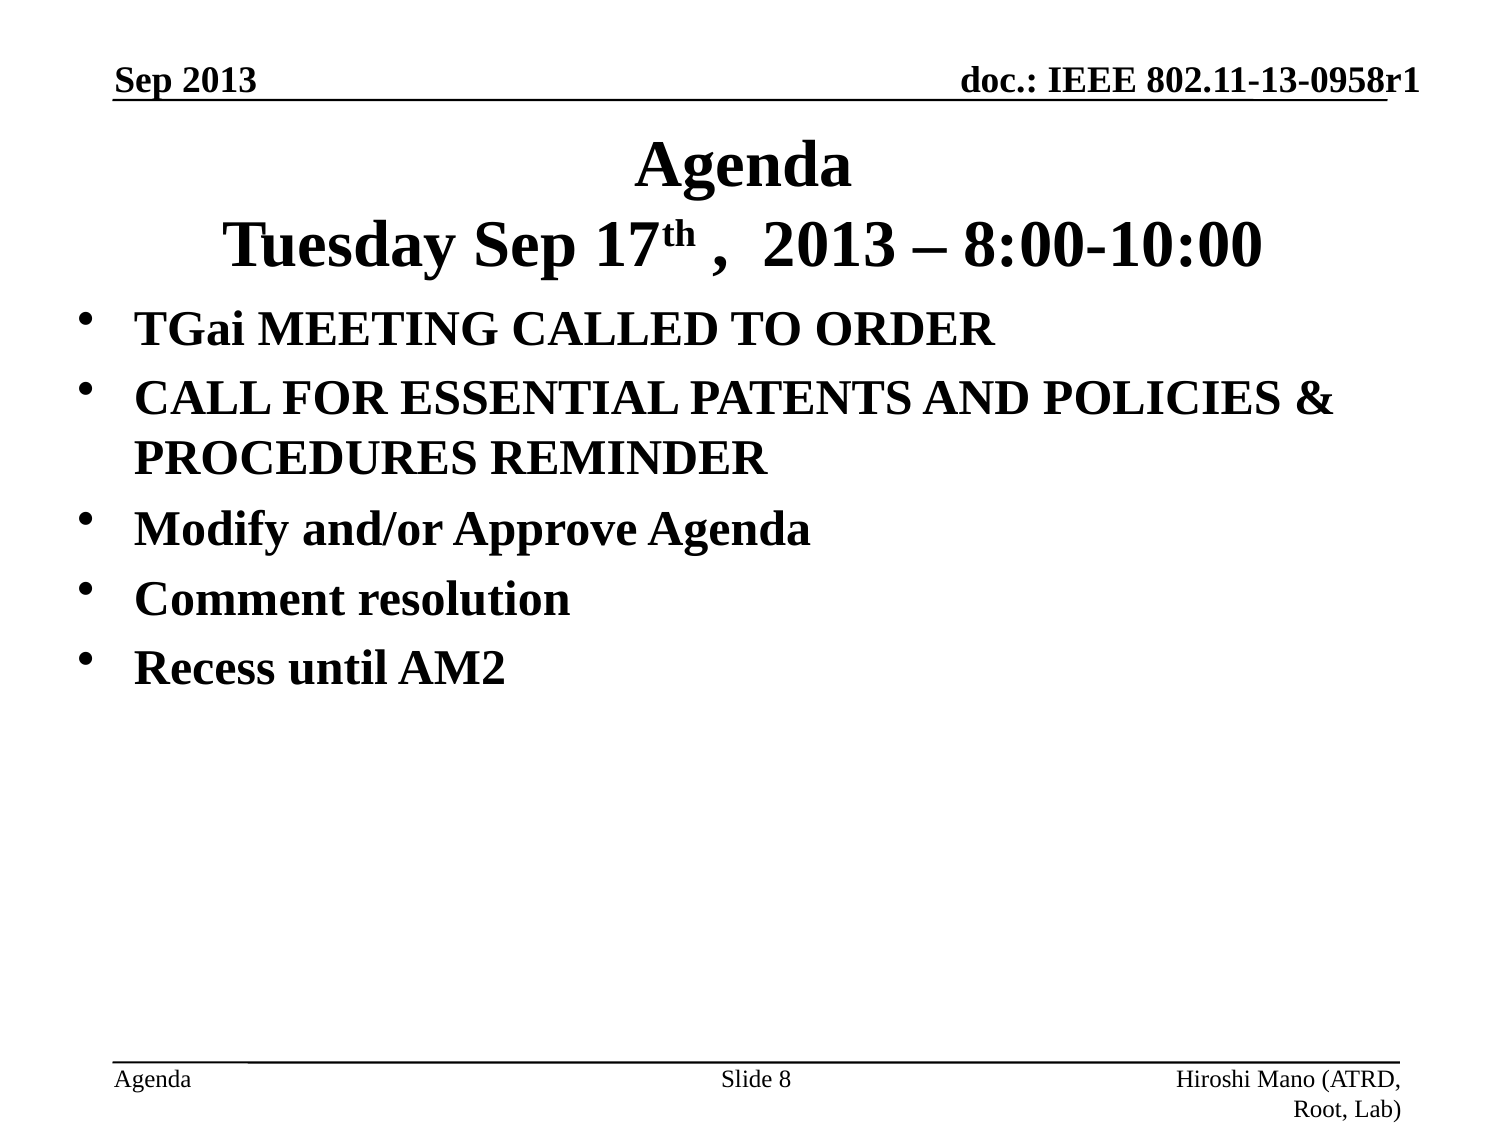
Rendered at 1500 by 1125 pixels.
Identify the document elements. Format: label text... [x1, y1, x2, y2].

title Agenda Tuesday Sep 17th , 2013 – 8:00-10:00 [49, 112, 1438, 288]
list TGai MEETING CALLED TO ORDER CALL FOR ESSENTIAL PATENTS AND POLICIES & PROCEDURES REMINDER Modify and/or Approve Agenda Comment resolution Recess until AM2 [62, 287, 1476, 1063]
footer Hiroshi Mano (ATRD, Root, Lab) [1171, 1061, 1402, 1093]
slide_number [114, 54, 274, 101]
slide_number Slide 8 [712, 1061, 800, 1093]
